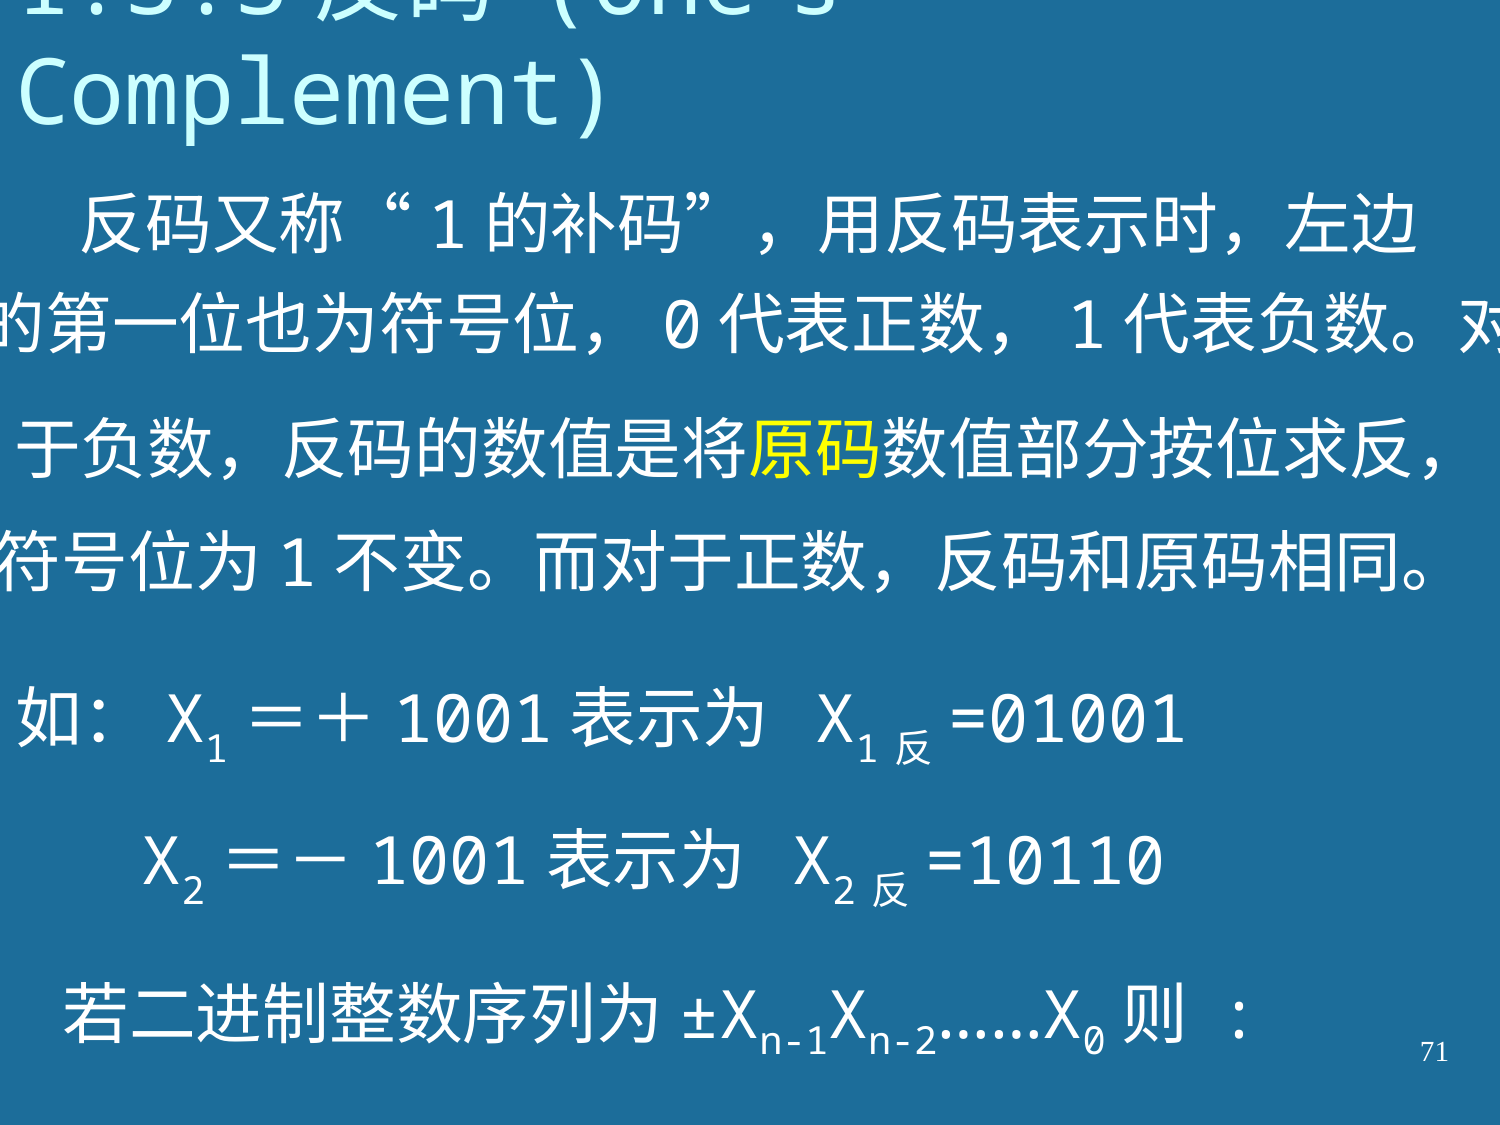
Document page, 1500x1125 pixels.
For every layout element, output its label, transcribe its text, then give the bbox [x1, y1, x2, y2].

text_box 若二进制整数序列为±Xn-1Xn-2……X0则 : [47, 964, 1274, 1070]
text_box 如：X1＝＋1001表示为 X1反=01001 [0, 668, 1204, 778]
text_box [0, 174, 1500, 608]
title 1.3.3反码 (One’s Complement) [0, 24, 1400, 150]
text_box X2＝－1001表示为 X2反=10110 [126, 810, 1181, 920]
slide_number 71 [1151, 1025, 1465, 1100]
